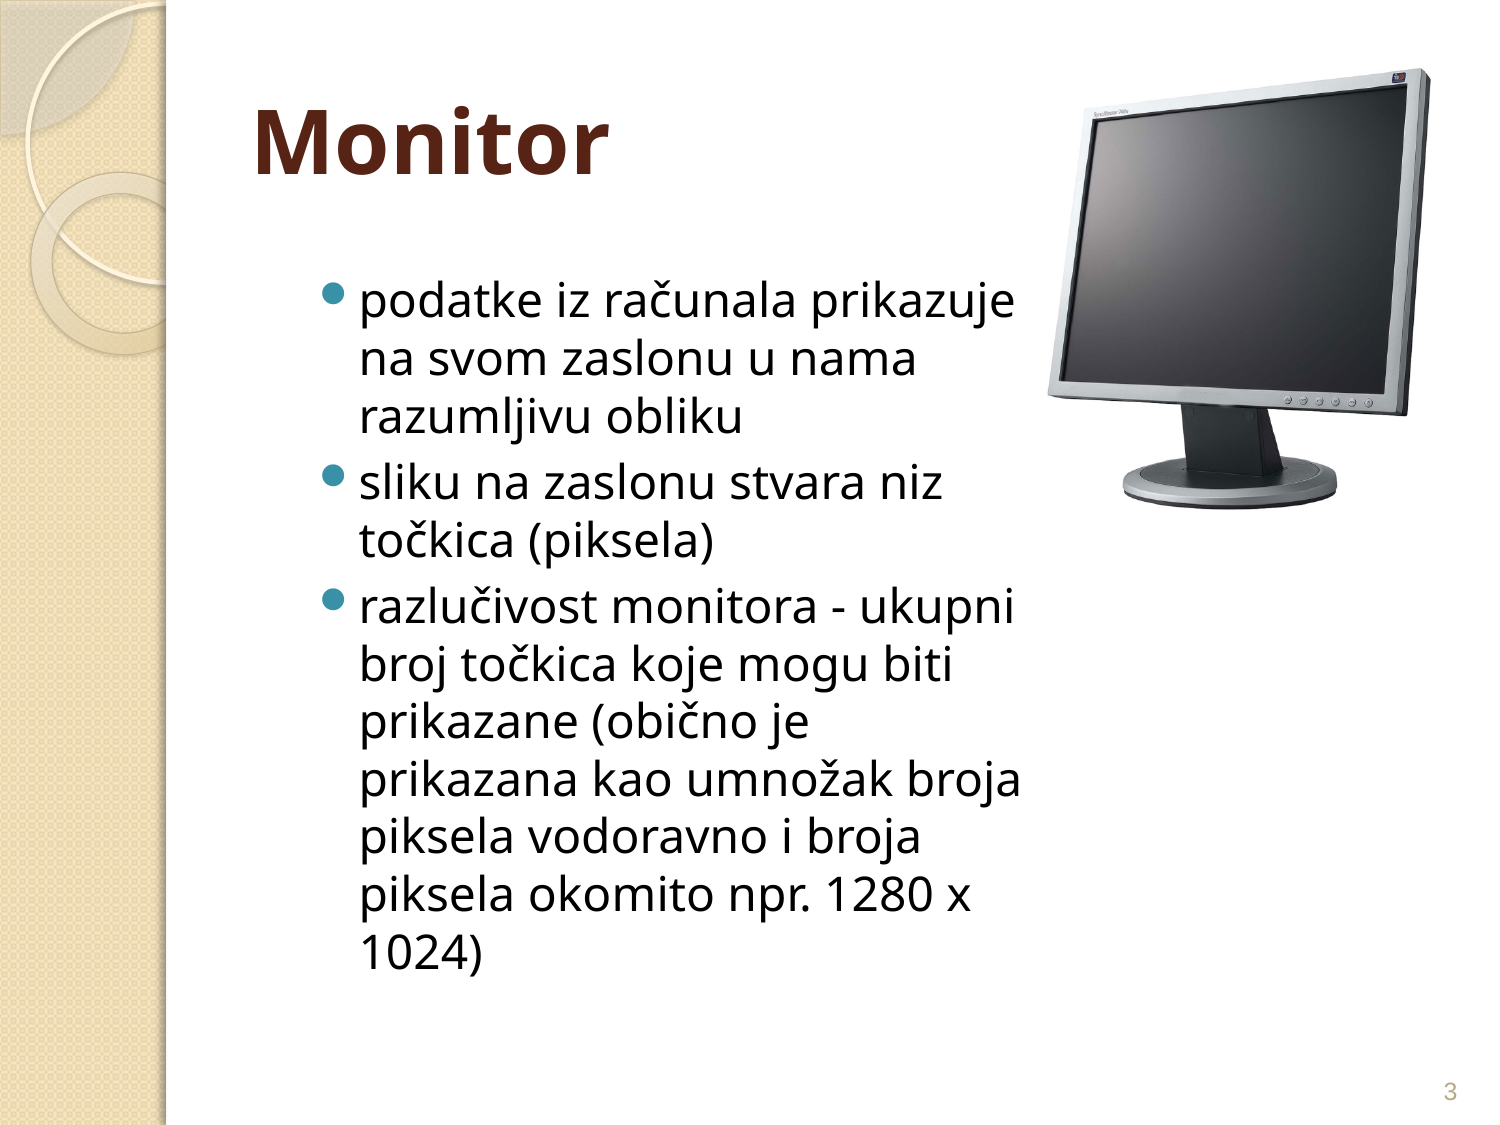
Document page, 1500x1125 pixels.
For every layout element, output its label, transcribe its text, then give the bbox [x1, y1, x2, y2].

list podatke iz računala prikazuje na svom zaslonu u nama razumljivu obliku sliku na zaslonu stvara niz točkica (piksela) razlučivost monitora - ukupni broj točkica koje mogu biti prikazane (obično je prikazana kao umnožak broja piksela vodoravno i broja piksela okomito npr. 1280 x 1024) [292, 262, 1055, 1005]
picture [1042, 58, 1434, 519]
title Monitor [235, 45, 1466, 233]
slide_number 3 [1413, 1034, 1488, 1113]
